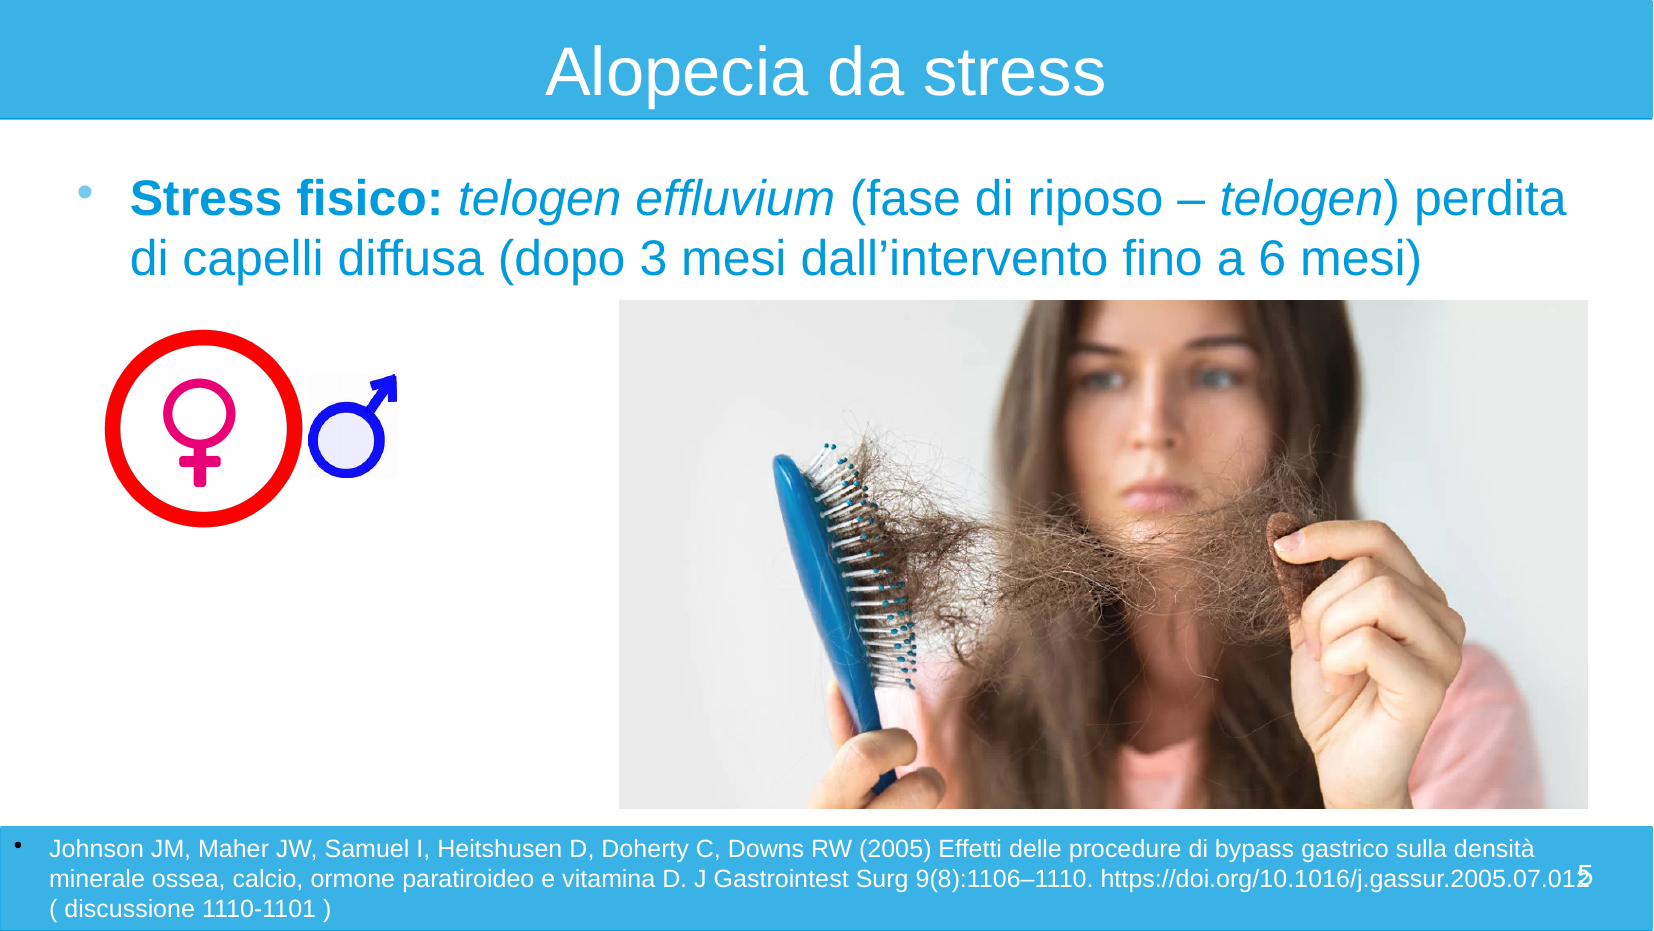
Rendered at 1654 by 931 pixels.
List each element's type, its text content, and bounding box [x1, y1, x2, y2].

list Stress fisico: telogen effluvium (fase di riposo – telogen) perdita di capelli diffusa (dopo 3 mesi dall’intervento fino a 6 mesi) [58, 165, 1594, 313]
picture [619, 300, 1588, 809]
picture [100, 325, 307, 532]
picture [308, 374, 397, 478]
title Alopecia da stress [58, 29, 1594, 108]
slide_number 5 [1210, 855, 1594, 915]
text_box Johnson JM, Maher JW, Samuel I, Heitshusen D, Doherty C, Downs RW (2005) Effetti delle procedure di bypass gastrico sulla densità minerale ossea, calcio, ormone paratiroideo e vitamina D. J Gastrointest Surg 9(8):1106–1110. https://doi.org/10.1016/j.gassur.2005.07.012 ( discussione 1110-1101 ) [0, 825, 1654, 919]
